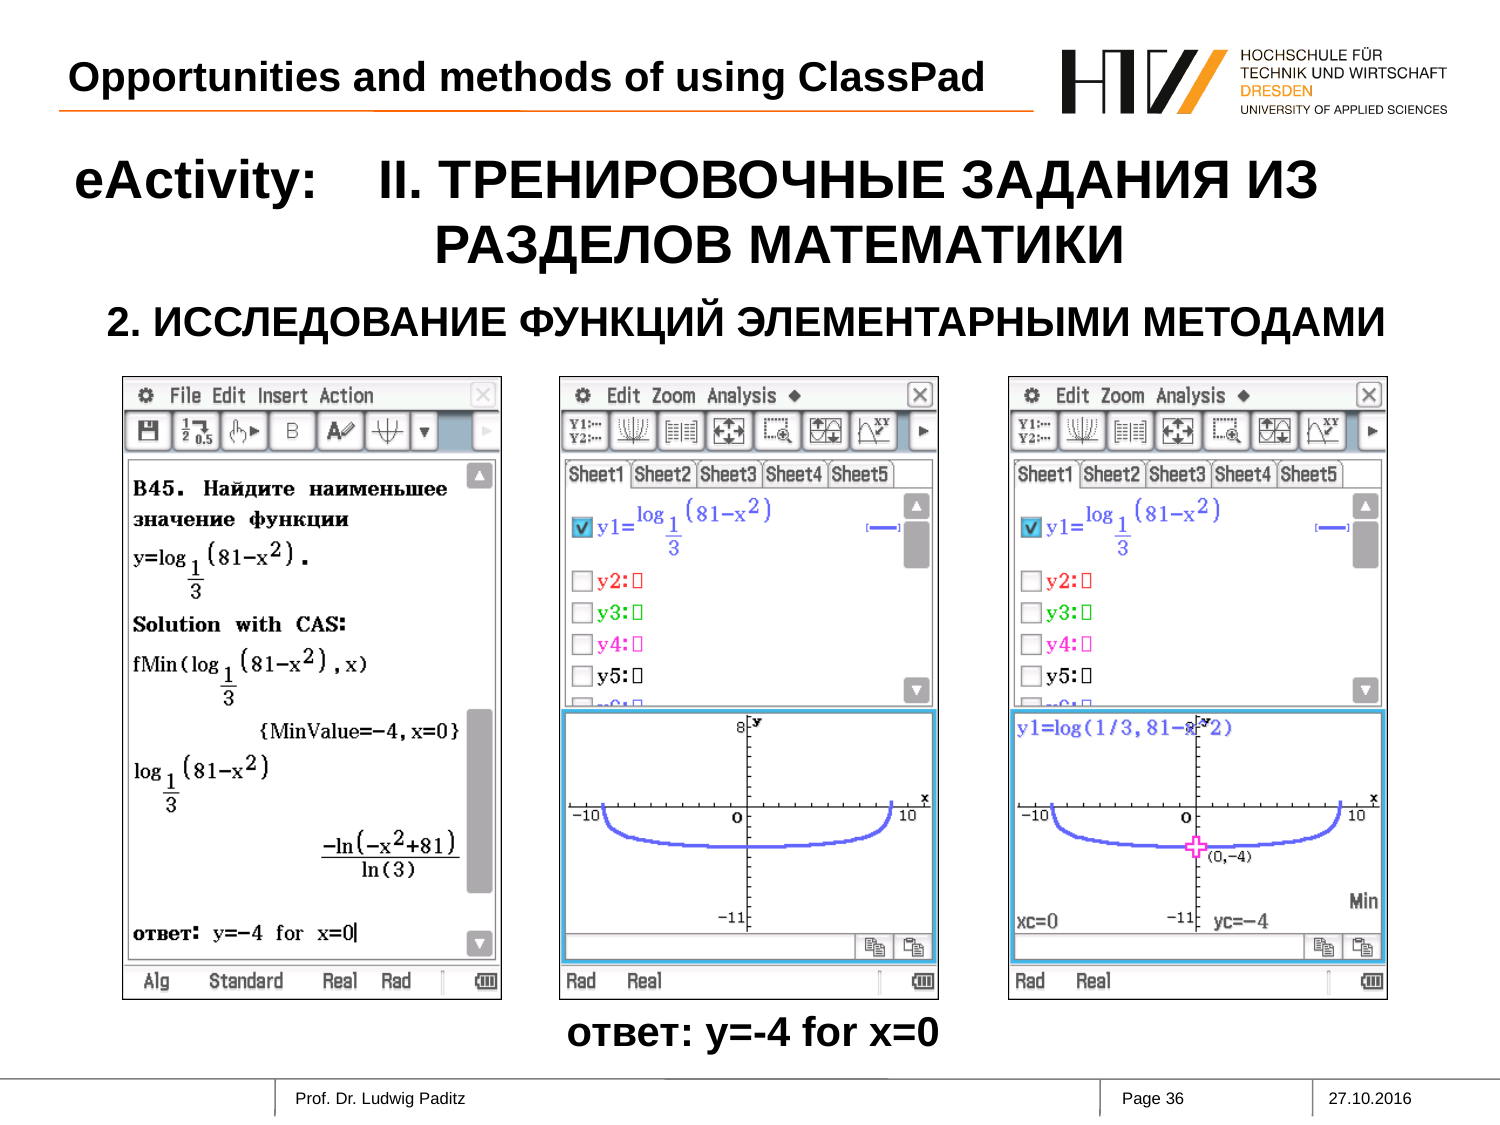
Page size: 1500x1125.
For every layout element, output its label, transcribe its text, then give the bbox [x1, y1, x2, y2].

picture [1062, 47, 1447, 114]
text_box eActivity: II. ТРЕНИРОВОЧНЫЕ ЗАДАНИЯ ИЗ РАЗДЕЛОВ МАТЕМАТИКИ 2. ИССЛЕДОВАНИЕ ФУНКЦИЙ ЭЛЕМЕНТАРНЫМИ МЕТОДАМИ ответ: y=-4 for x=0 [0, 137, 1500, 1062]
title Opportunities and methods of using ClassPad [53, 30, 1040, 119]
picture [559, 375, 940, 1000]
picture [121, 375, 503, 1000]
picture [1007, 375, 1389, 1000]
